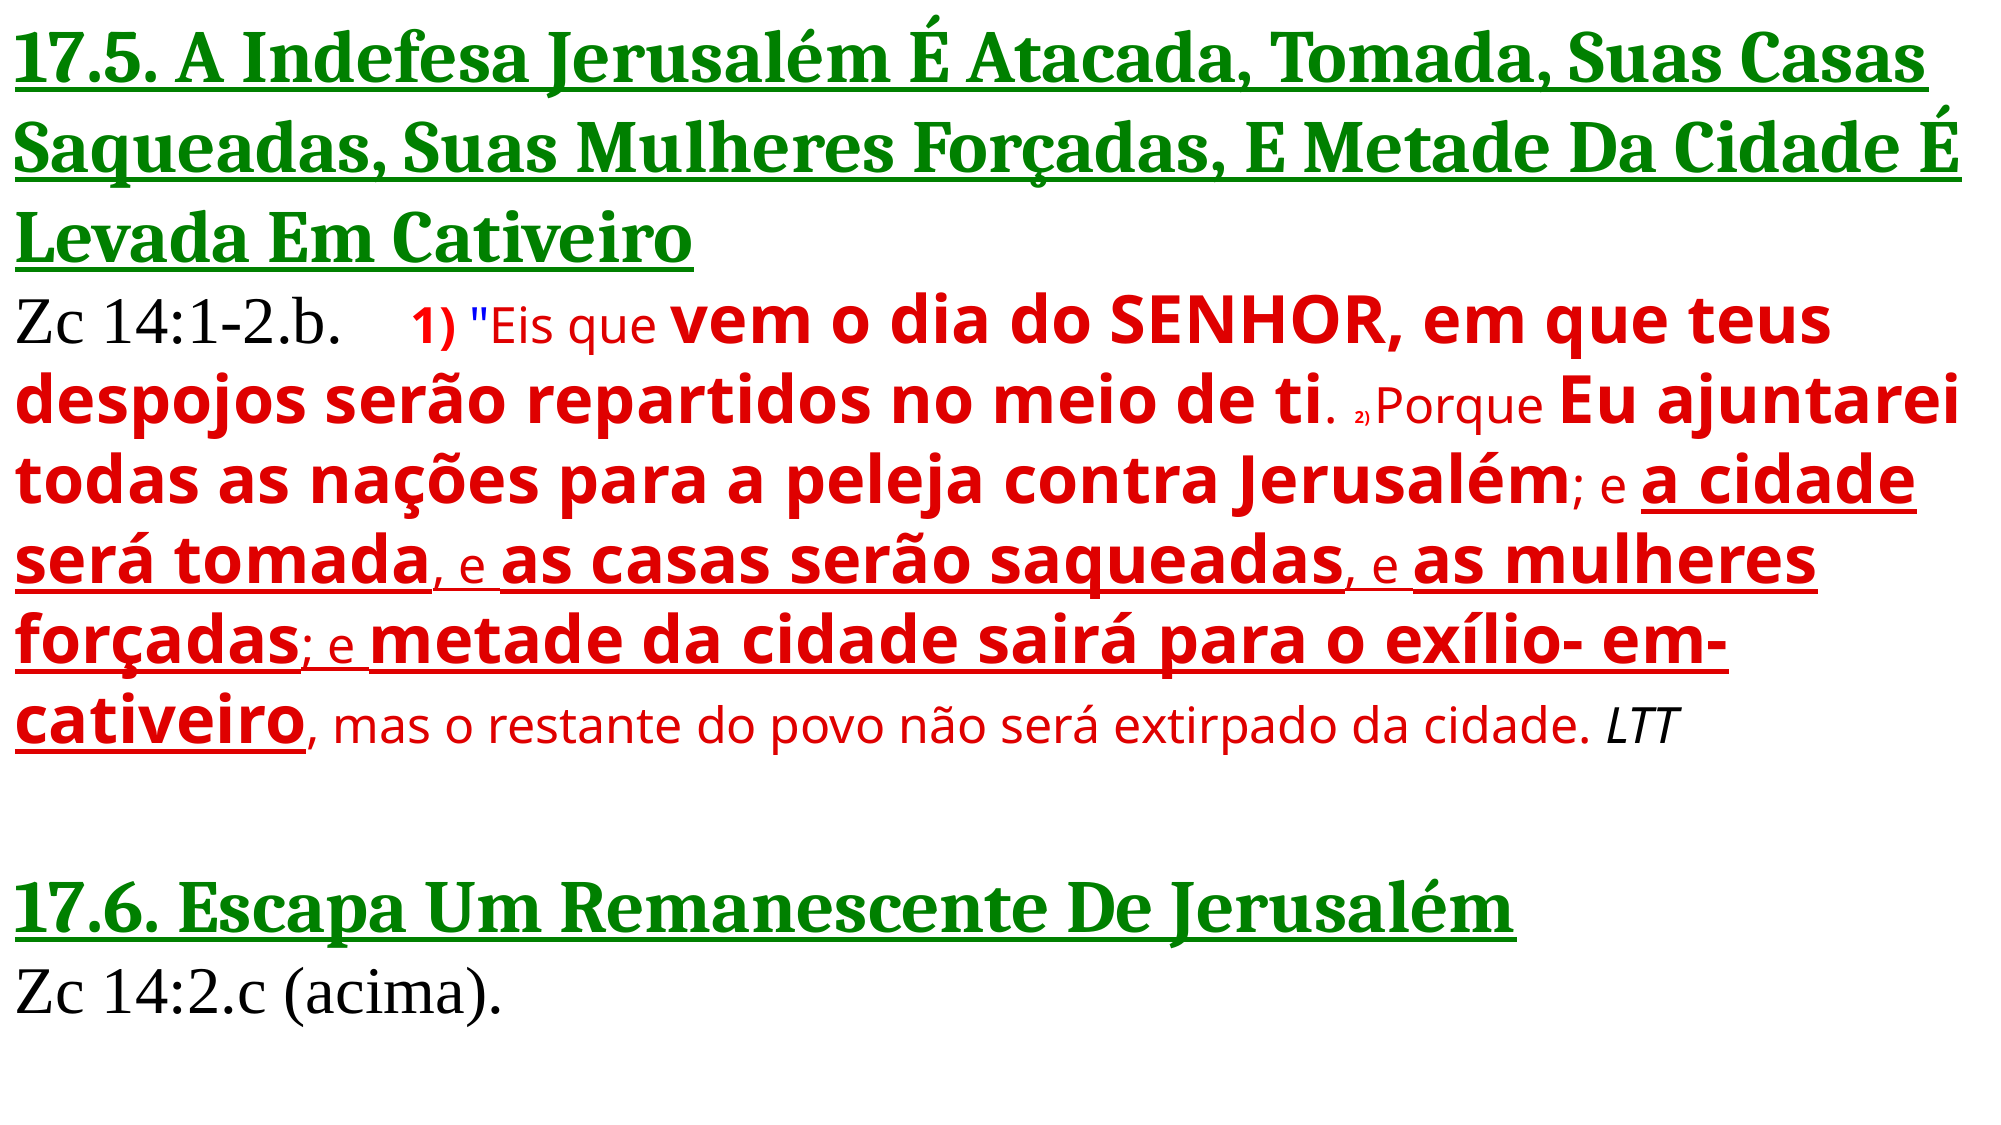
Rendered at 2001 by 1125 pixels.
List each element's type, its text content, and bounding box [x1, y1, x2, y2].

text_box 17.5. A Indefesa Jerusalém É Atacada, Tomada, Suas Casas Saqueadas, Suas Mulheres Forçadas, E Metade Da Cidade É Levada Em Cativeiro Zc 14:1-2.b. 1) "Eis que vem o dia do SENHOR, em que teus despojos serão repartidos no meio de ti. 2) Porque Eu ajuntarei todas as nações para a peleja contra Jerusalém; e a cidade será tomada, e as casas serão saqueadas, e as mulheres forçadas; e metade da cidade sairá para o exílio- em- cativeiro, mas o restante do povo não será extirpado da cidade. LTT 17.6. Escapa Um Remanescente De Jerusalém Zc 14:2.c (acima). [0, 0, 2000, 1125]
